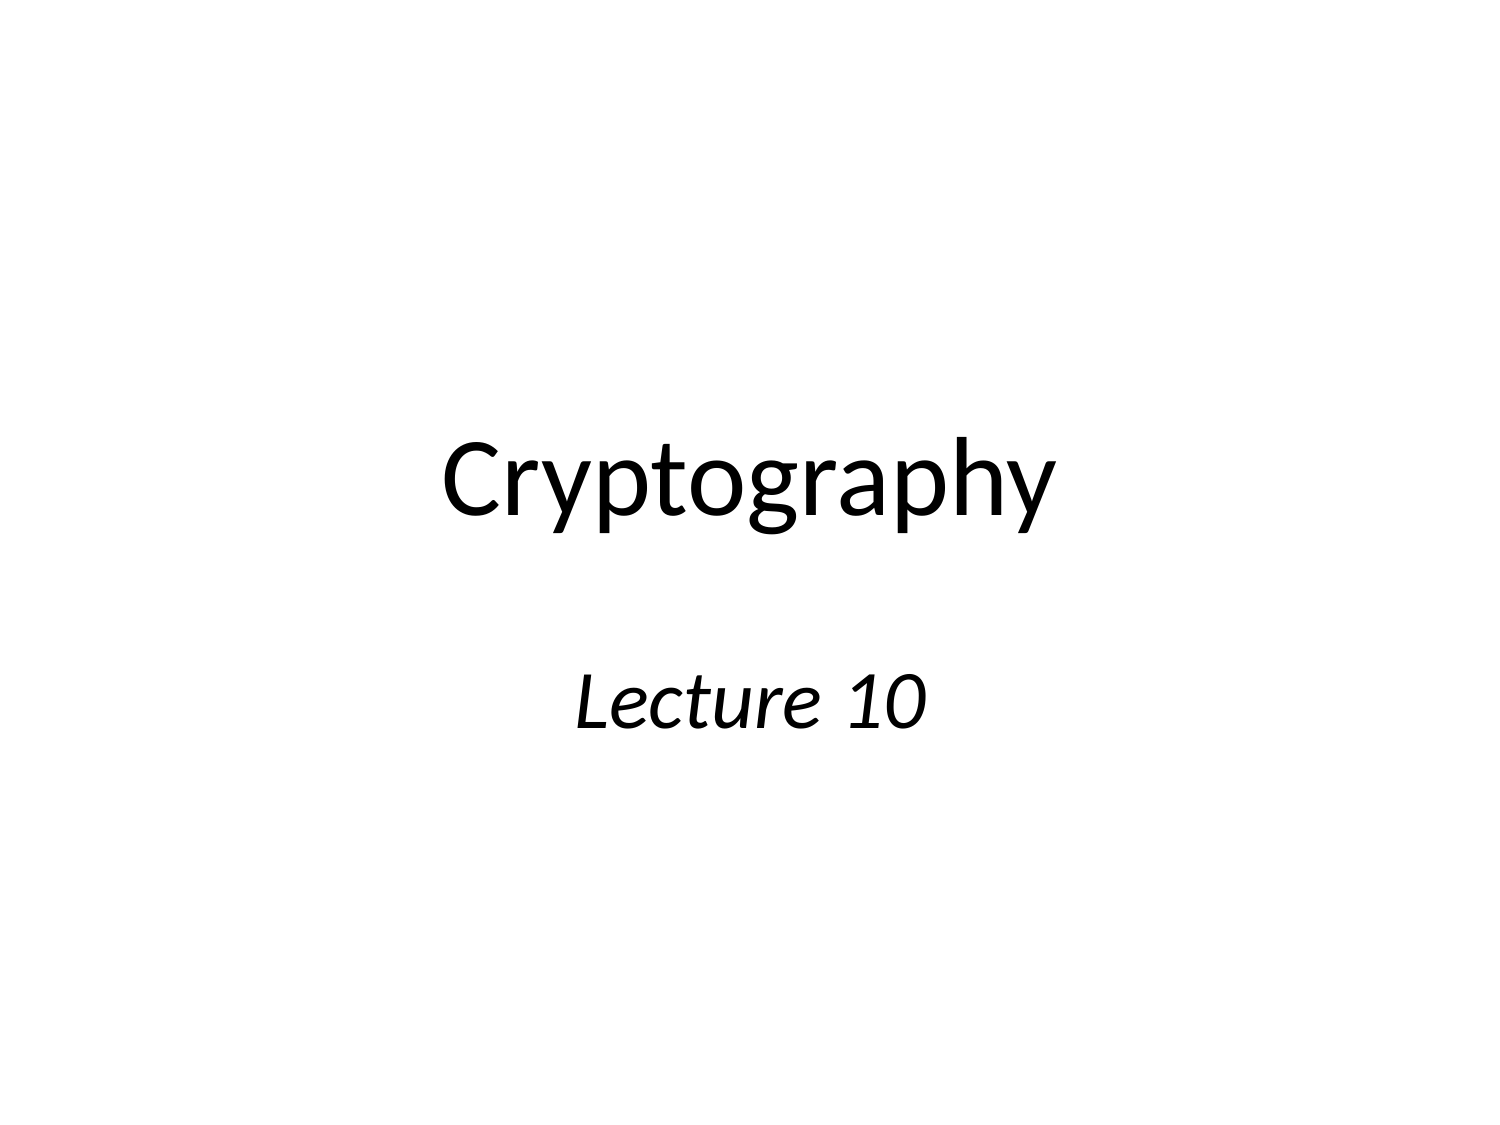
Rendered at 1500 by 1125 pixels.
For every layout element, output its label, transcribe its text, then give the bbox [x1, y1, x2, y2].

subtitle Lecture 10 [225, 637, 1275, 925]
title Cryptography [112, 349, 1388, 591]
